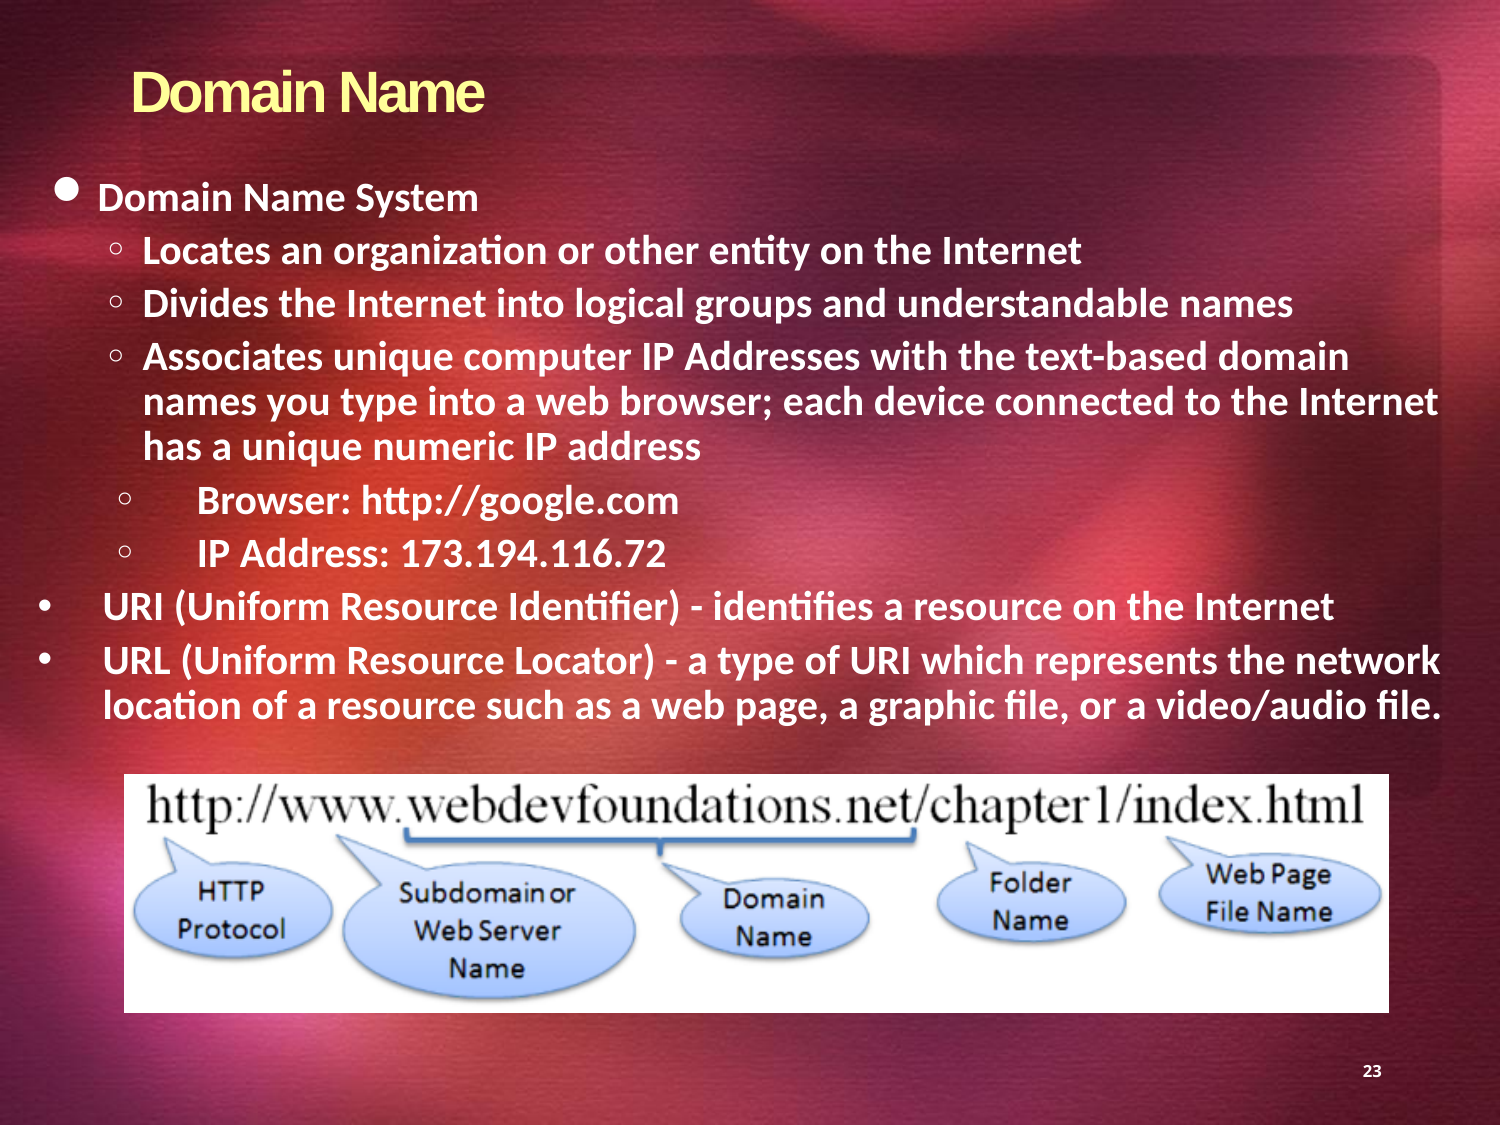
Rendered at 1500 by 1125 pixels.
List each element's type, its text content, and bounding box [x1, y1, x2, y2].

picture [0, 0, 1500, 1125]
list Domain Name System Locates an organization or other entity on the Internet Divides the Internet into logical groups and understandable names Associates unique computer IP Addresses with the text-based domain names you type into a web browser; each device connected to the Internet has a unique numeric IP address Browser: http://google.com IP Address: 173.194.116.72 URI (Uniform Resource Identifier) - identifies a resource on the Internet URL (Uniform Resource Locator) - a type of URI which represents the network location of a resource such as a web page, a graphic file, or a video/audio file. [37, 174, 1475, 902]
text_box 23 [1325, 1042, 1397, 1103]
title Domain Name [62, 62, 488, 127]
